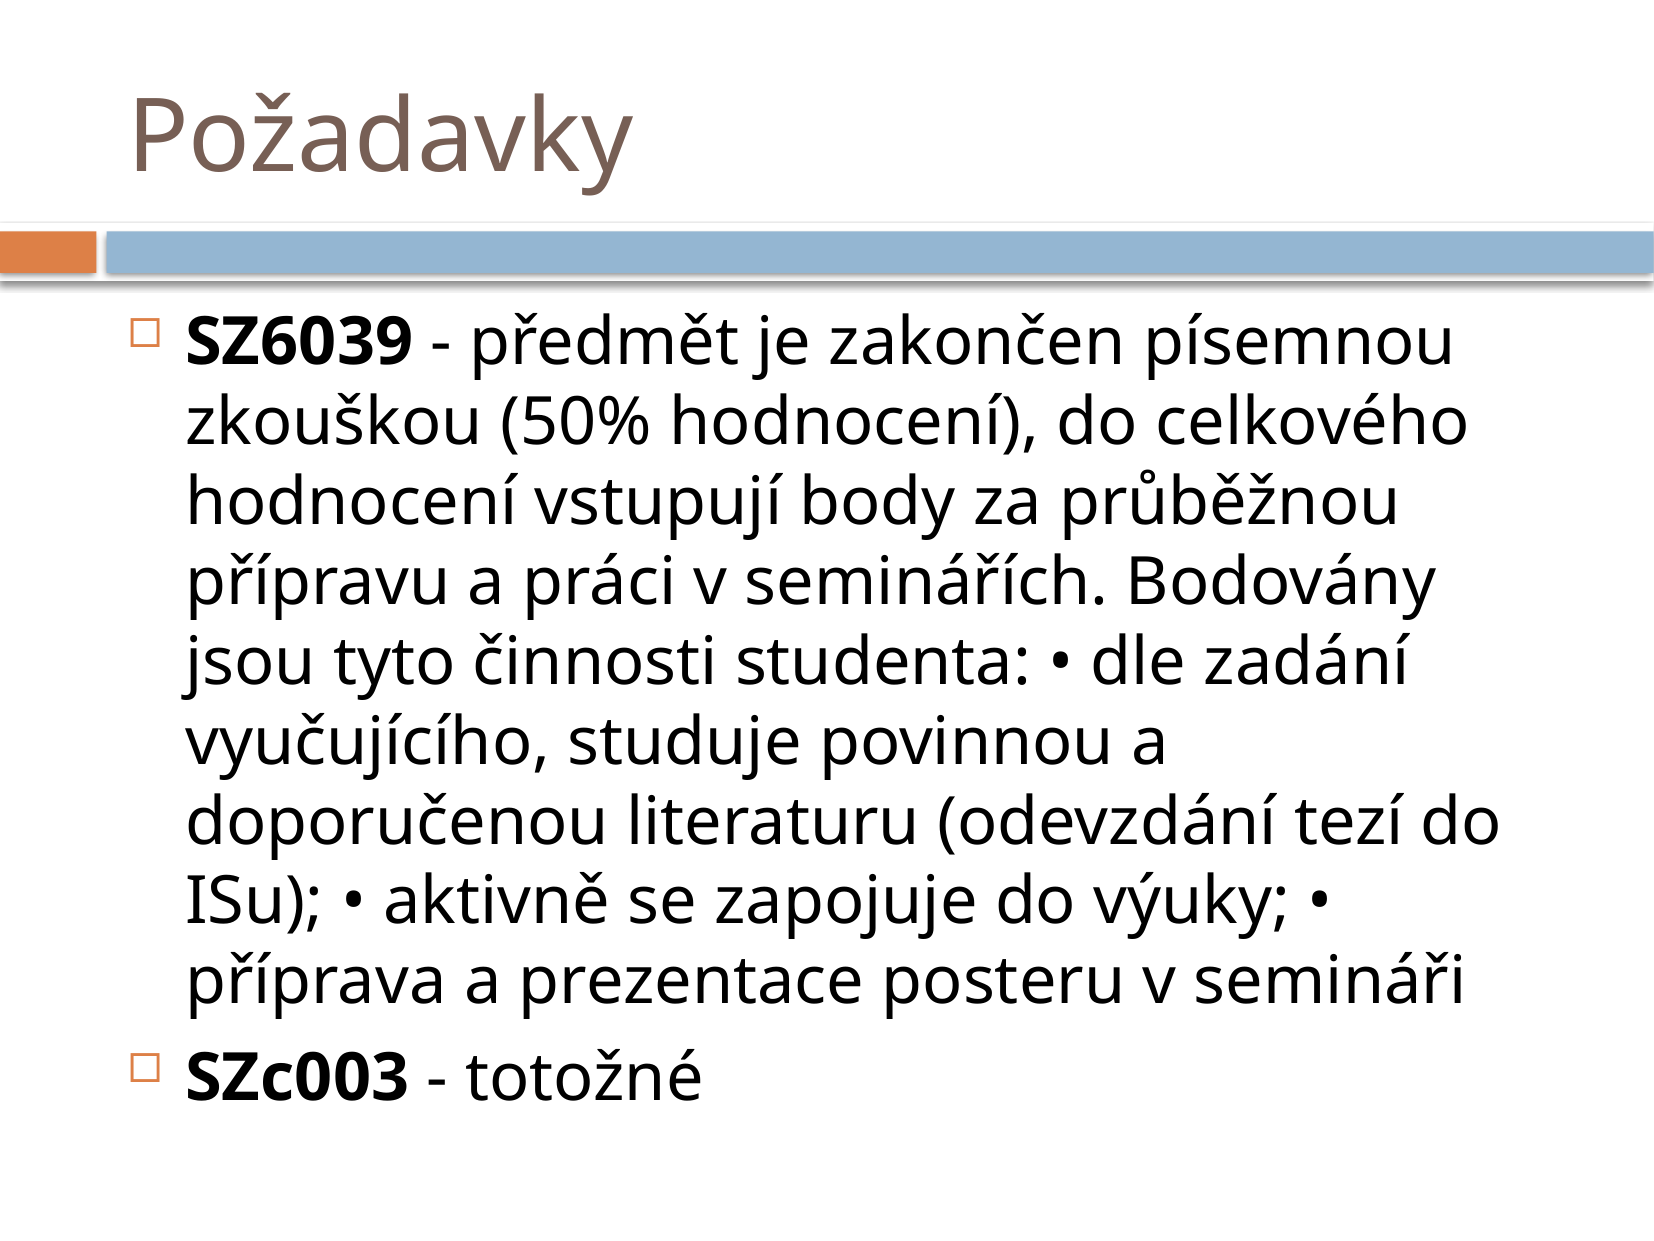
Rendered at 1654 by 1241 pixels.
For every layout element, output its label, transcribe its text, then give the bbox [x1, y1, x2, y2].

title Požadavky [110, 41, 1586, 221]
list SZ6039 - předmět je zakončen písemnou zkouškou (50% hodnocení), do celkového hodnocení vstupují body za průběžnou přípravu a práci v seminářích. Bodovány jsou tyto činnosti studenta: • dle zadání vyučujícího, studuje povinnou a doporučenou literaturu (odevzdání tezí do ISu); • aktivně se zapojuje do výuky; • příprava a prezentace posteru v semináři SZc003 - totožné [110, 289, 1586, 1103]
